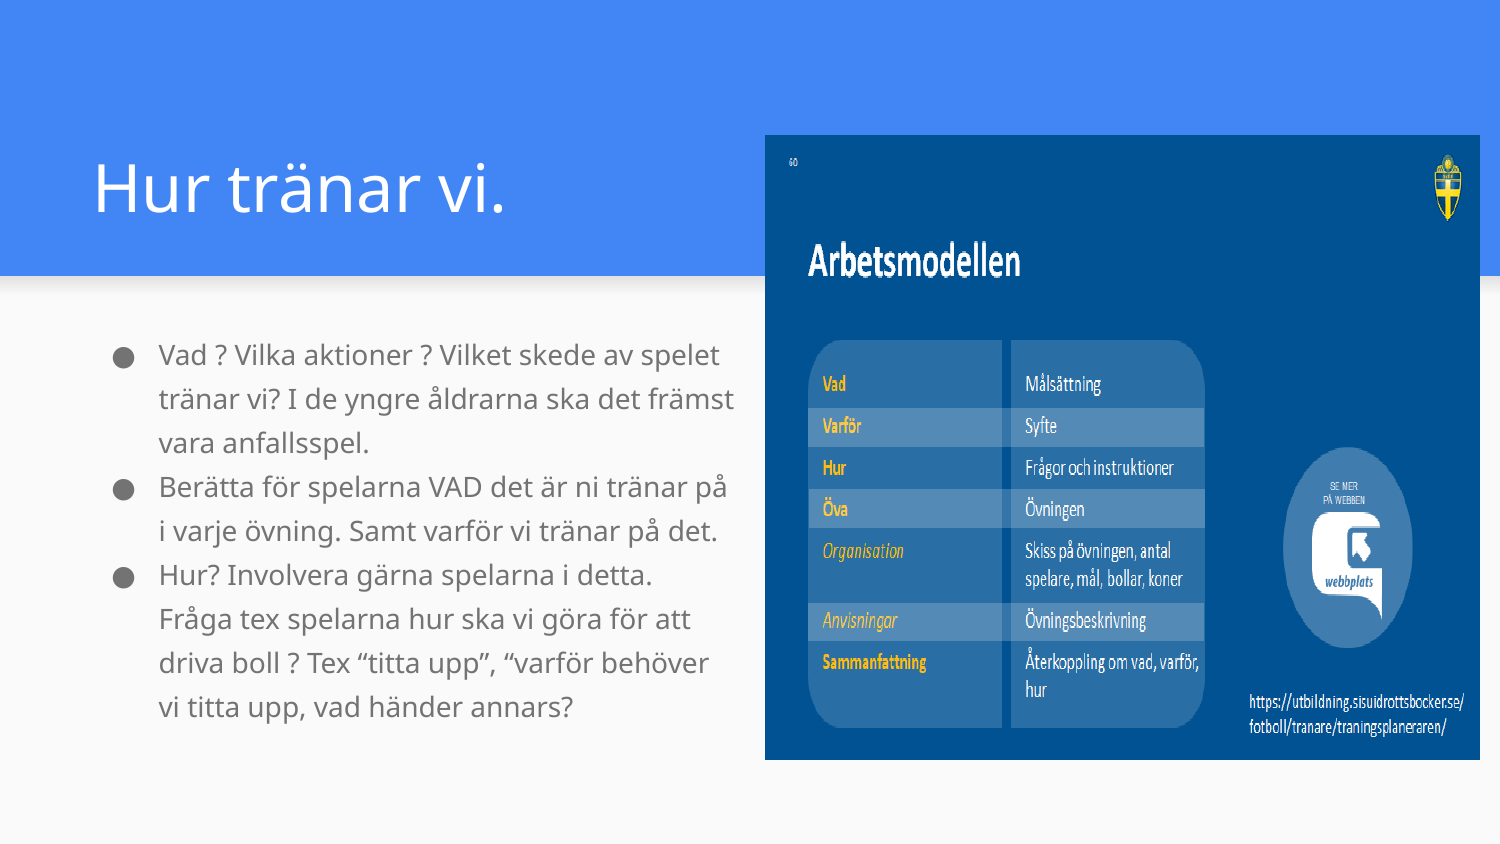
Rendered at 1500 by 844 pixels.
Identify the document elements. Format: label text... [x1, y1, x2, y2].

list Vad ? Vilka aktioner ? Vilket skede av spelet tränar vi? I de yngre åldrarna ska det främst vara anfallsspel. Berätta för spelarna VAD det är ni tränar på i varje övning. Samt varför vi tränar på det. Hur? Involvera gärna spelarna i detta. Fråga tex spelarna hur ska vi göra för att driva boll ? Tex “titta upp”, “varför behöver vi titta upp, vad händer annars? [77, 314, 750, 760]
picture [765, 134, 1481, 760]
title Hur tränar vi. [77, 121, 1427, 248]
